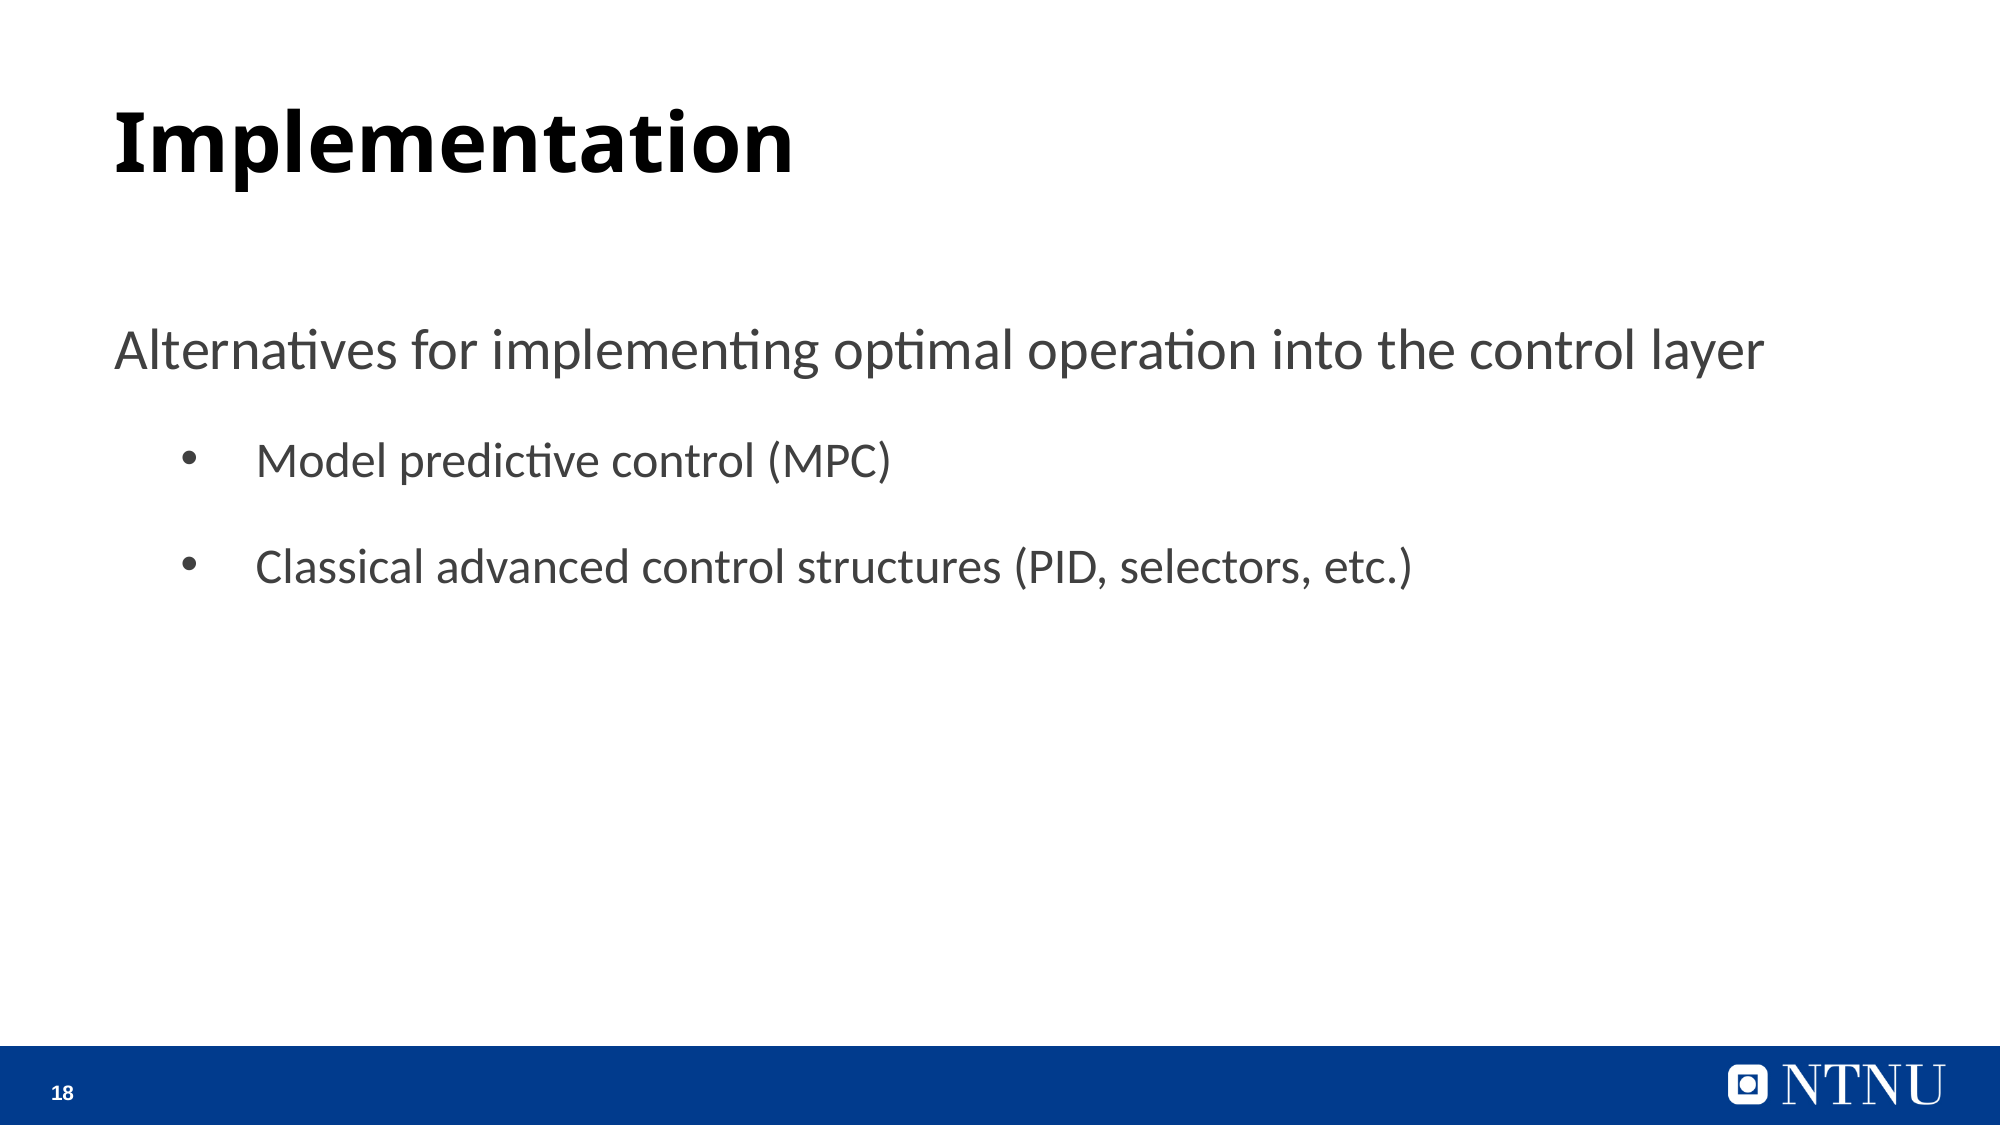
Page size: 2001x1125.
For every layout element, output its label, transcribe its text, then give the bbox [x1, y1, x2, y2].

list Alternatives for implementing optimal operation into the control layer Model predictive control (MPC) Classical advanced control structures (PID, selectors, etc.) [99, 262, 1900, 1005]
picture [0, 1046, 2000, 1125]
title Implementation [99, 45, 1900, 233]
